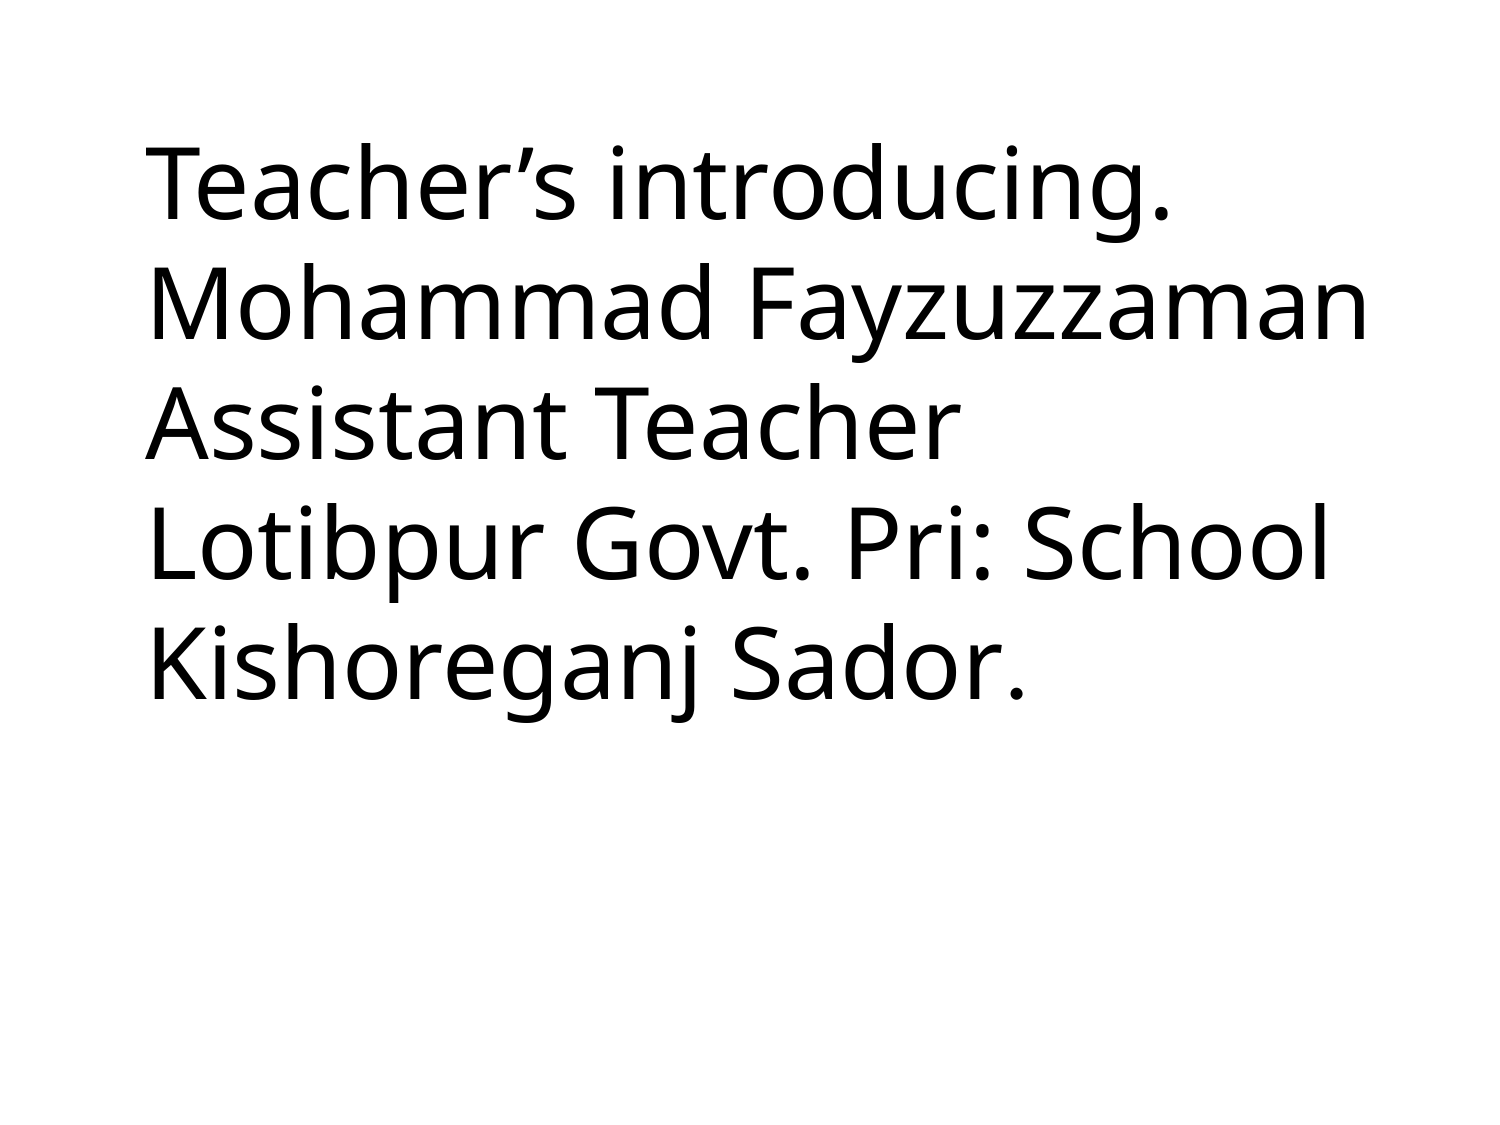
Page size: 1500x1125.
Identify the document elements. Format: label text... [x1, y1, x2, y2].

text_box Teacher’s introducing. Mohammad Fayzuzzaman Assistant Teacher Lotibpur Govt. Pri: School Kishoreganj Sador. [130, 112, 1389, 727]
